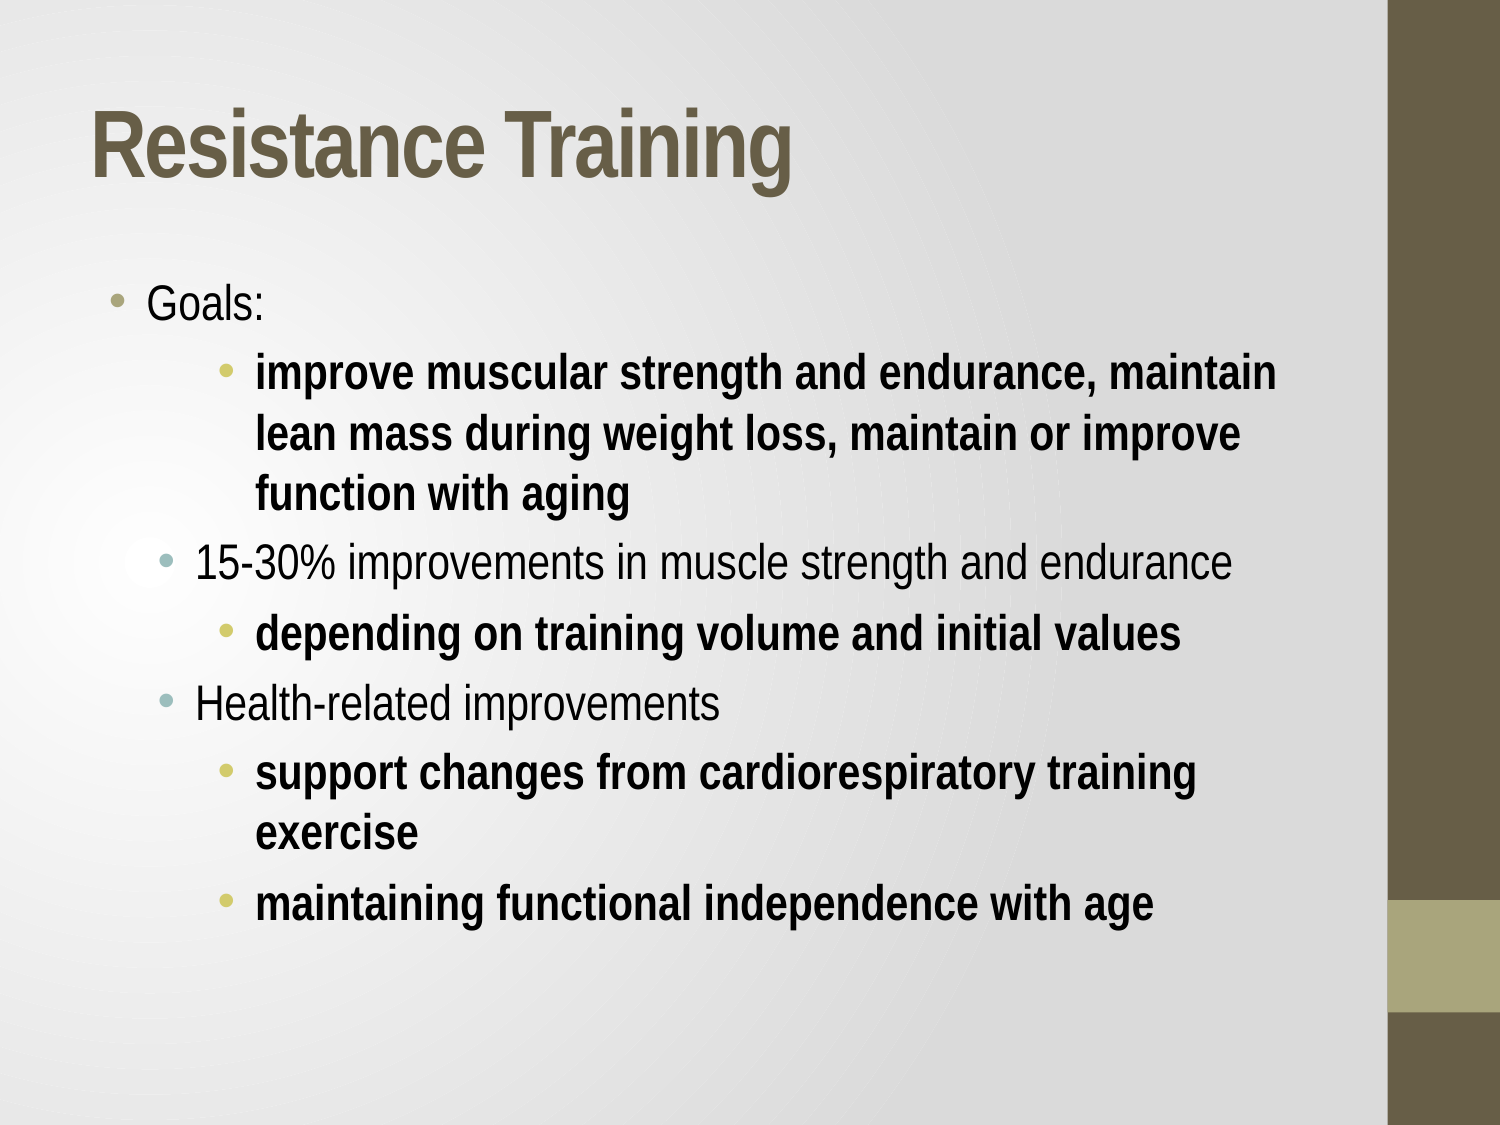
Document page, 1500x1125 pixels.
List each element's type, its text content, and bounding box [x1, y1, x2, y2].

title Resistance Training [75, 45, 1325, 233]
list Goals: improve muscular strength and endurance, maintain lean mass during weight loss, maintain or improve function with aging 15-30% improvements in muscle strength and endurance depending on training volume and initial values Health-related improvements support changes from cardiorespiratory training exercise maintaining functional independence with age [75, 262, 1325, 1050]
